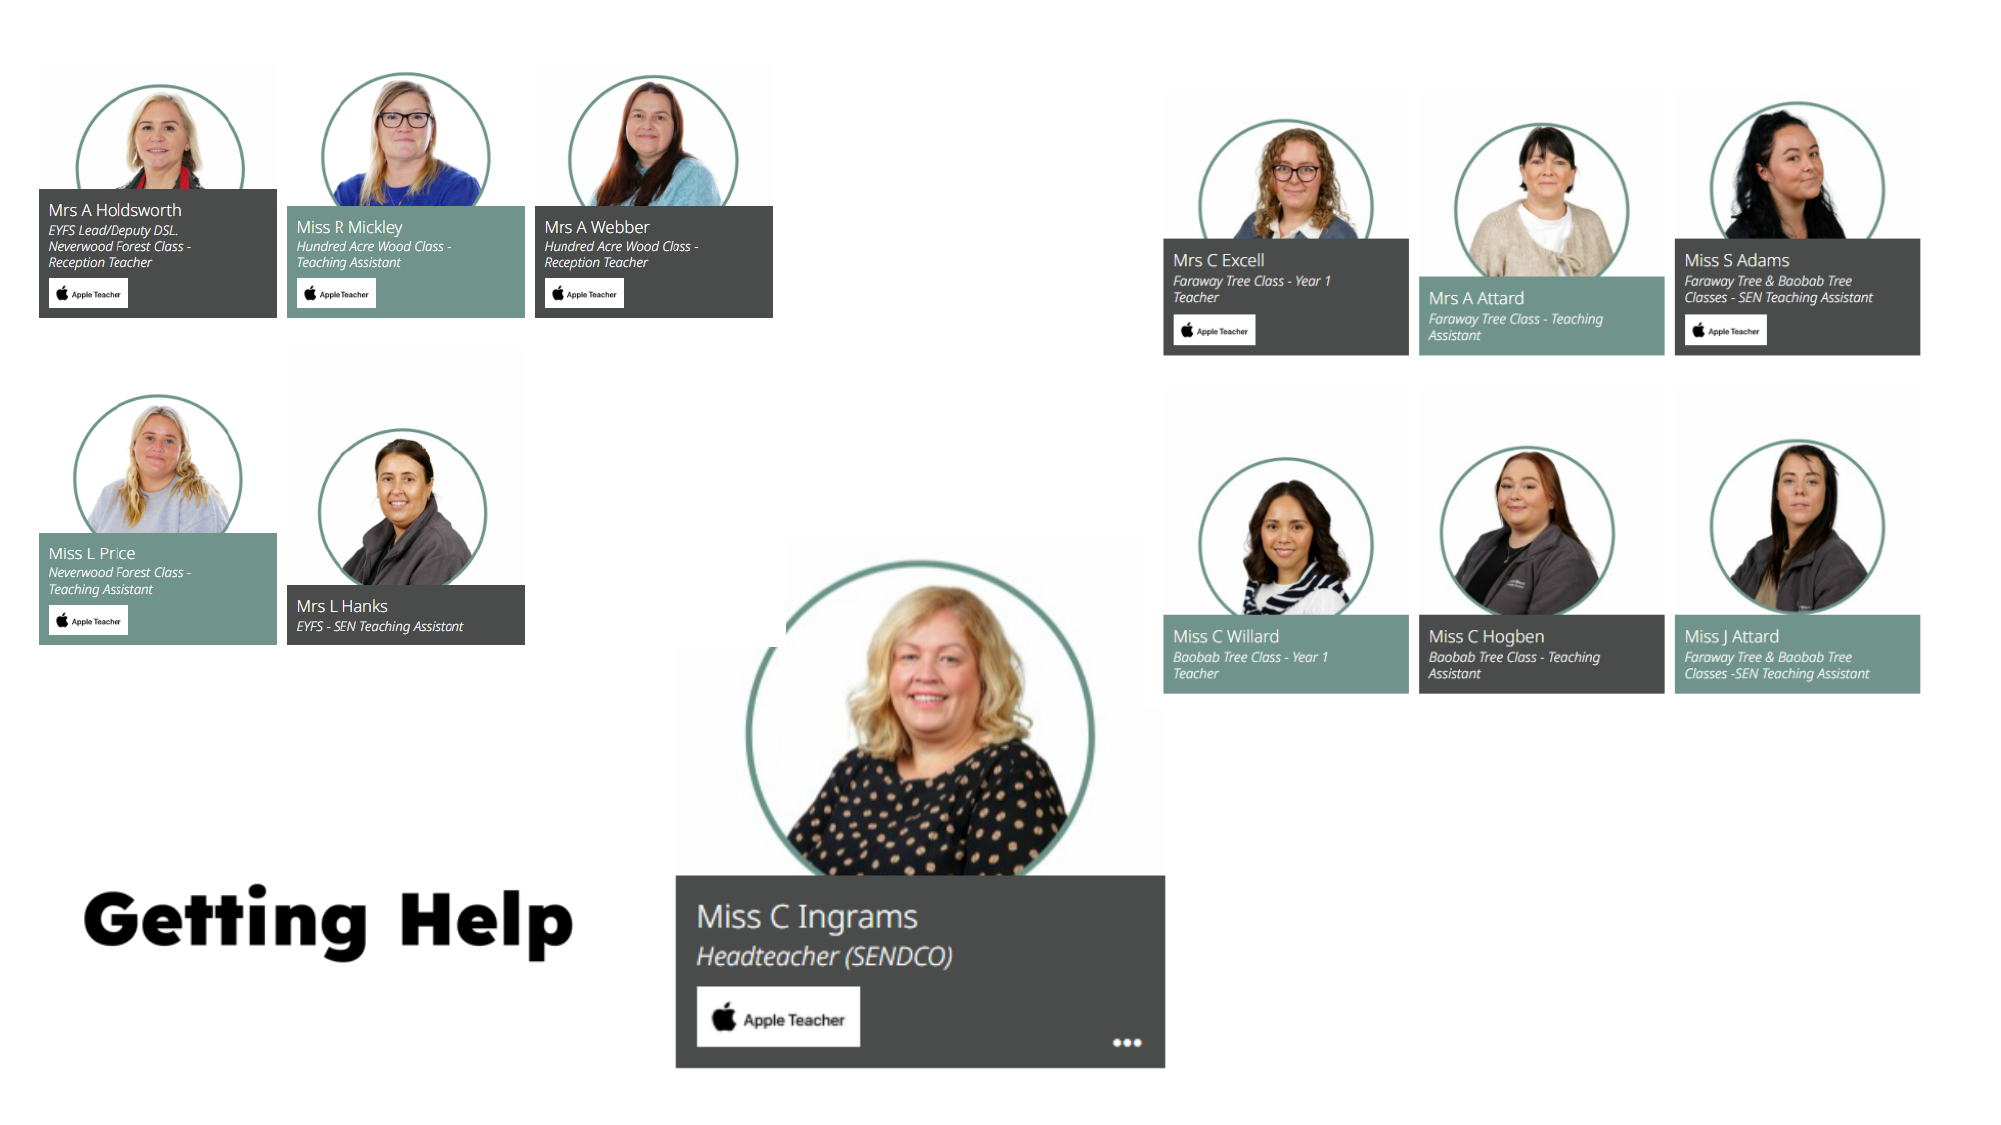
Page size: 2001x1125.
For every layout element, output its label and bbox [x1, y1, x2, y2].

picture [5, 62, 1950, 1088]
